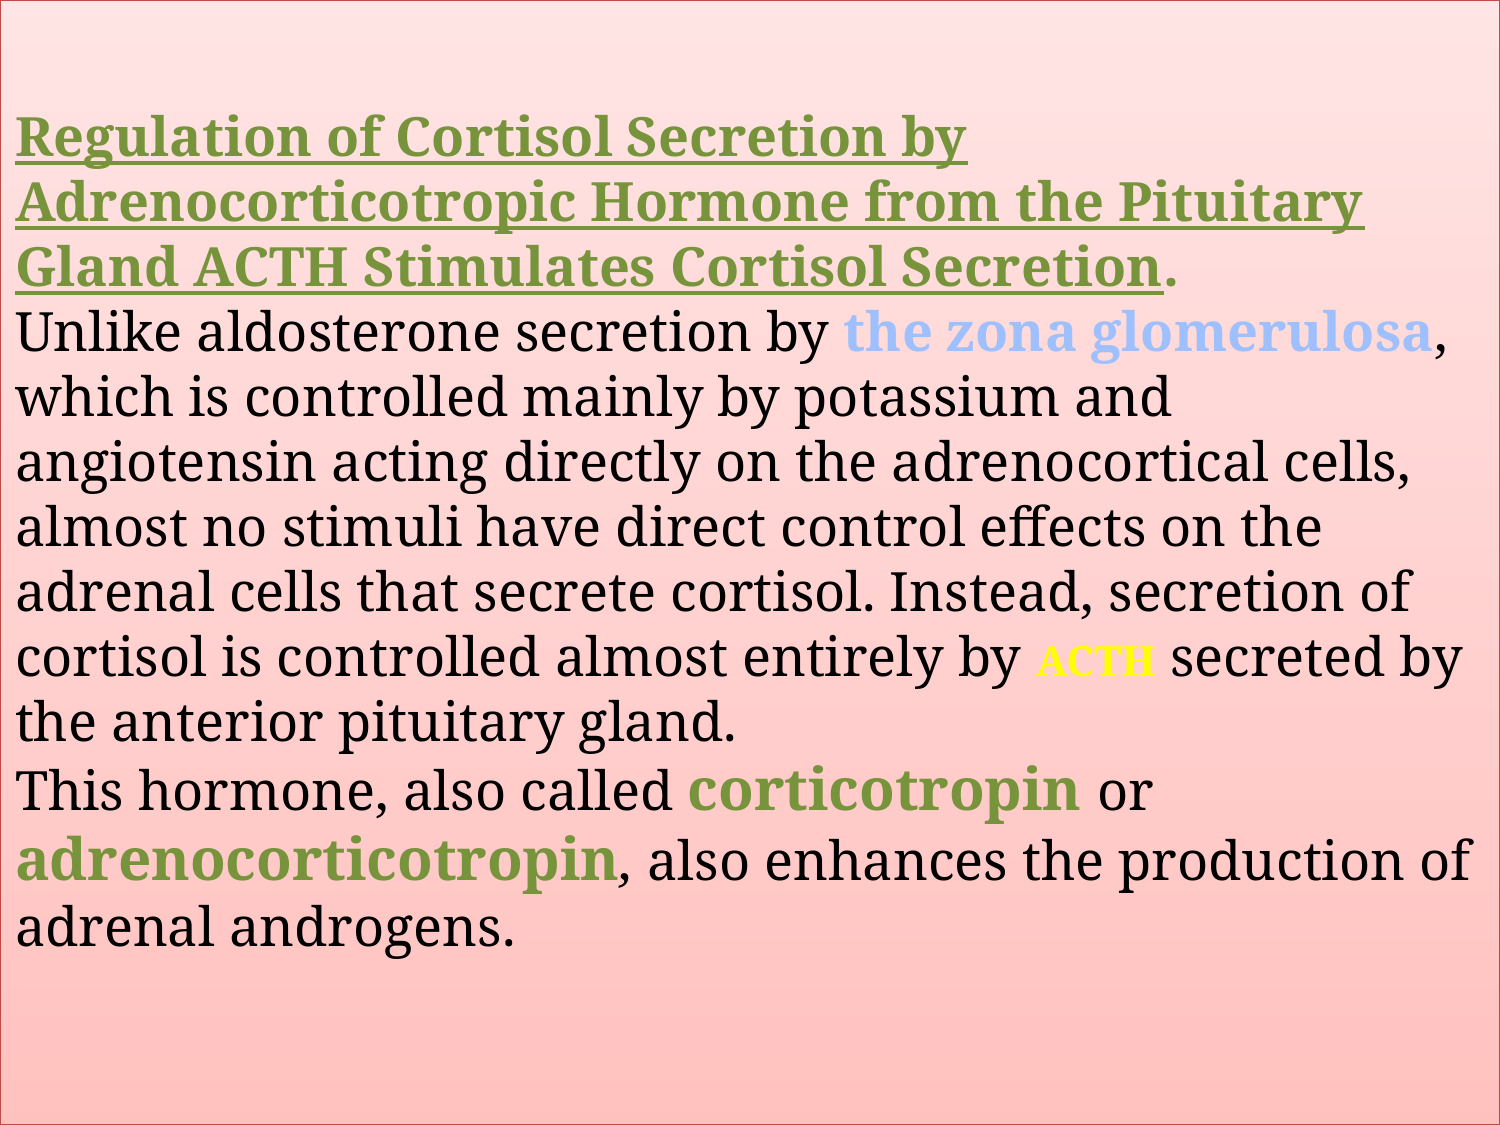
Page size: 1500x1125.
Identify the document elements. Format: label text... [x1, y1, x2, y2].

title Regulation of Cortisol Secretion by Adrenocorticotropic Hormone from the Pituitary Gland ACTH Stimulates Cortisol Secretion. Unlike aldosterone secretion by the zona glomerulosa, which is controlled mainly by potassium and angiotensin acting directly on the adrenocortical cells, almost no stimuli have direct control effects on the adrenal cells that secrete cortisol. Instead, secretion of cortisol is controlled almost entirely by ACTH secreted by the anterior pituitary gland. This hormone, also called corticotropin or adrenocorticotropin, also enhances the production of adrenal androgens. [0, 0, 1500, 1125]
